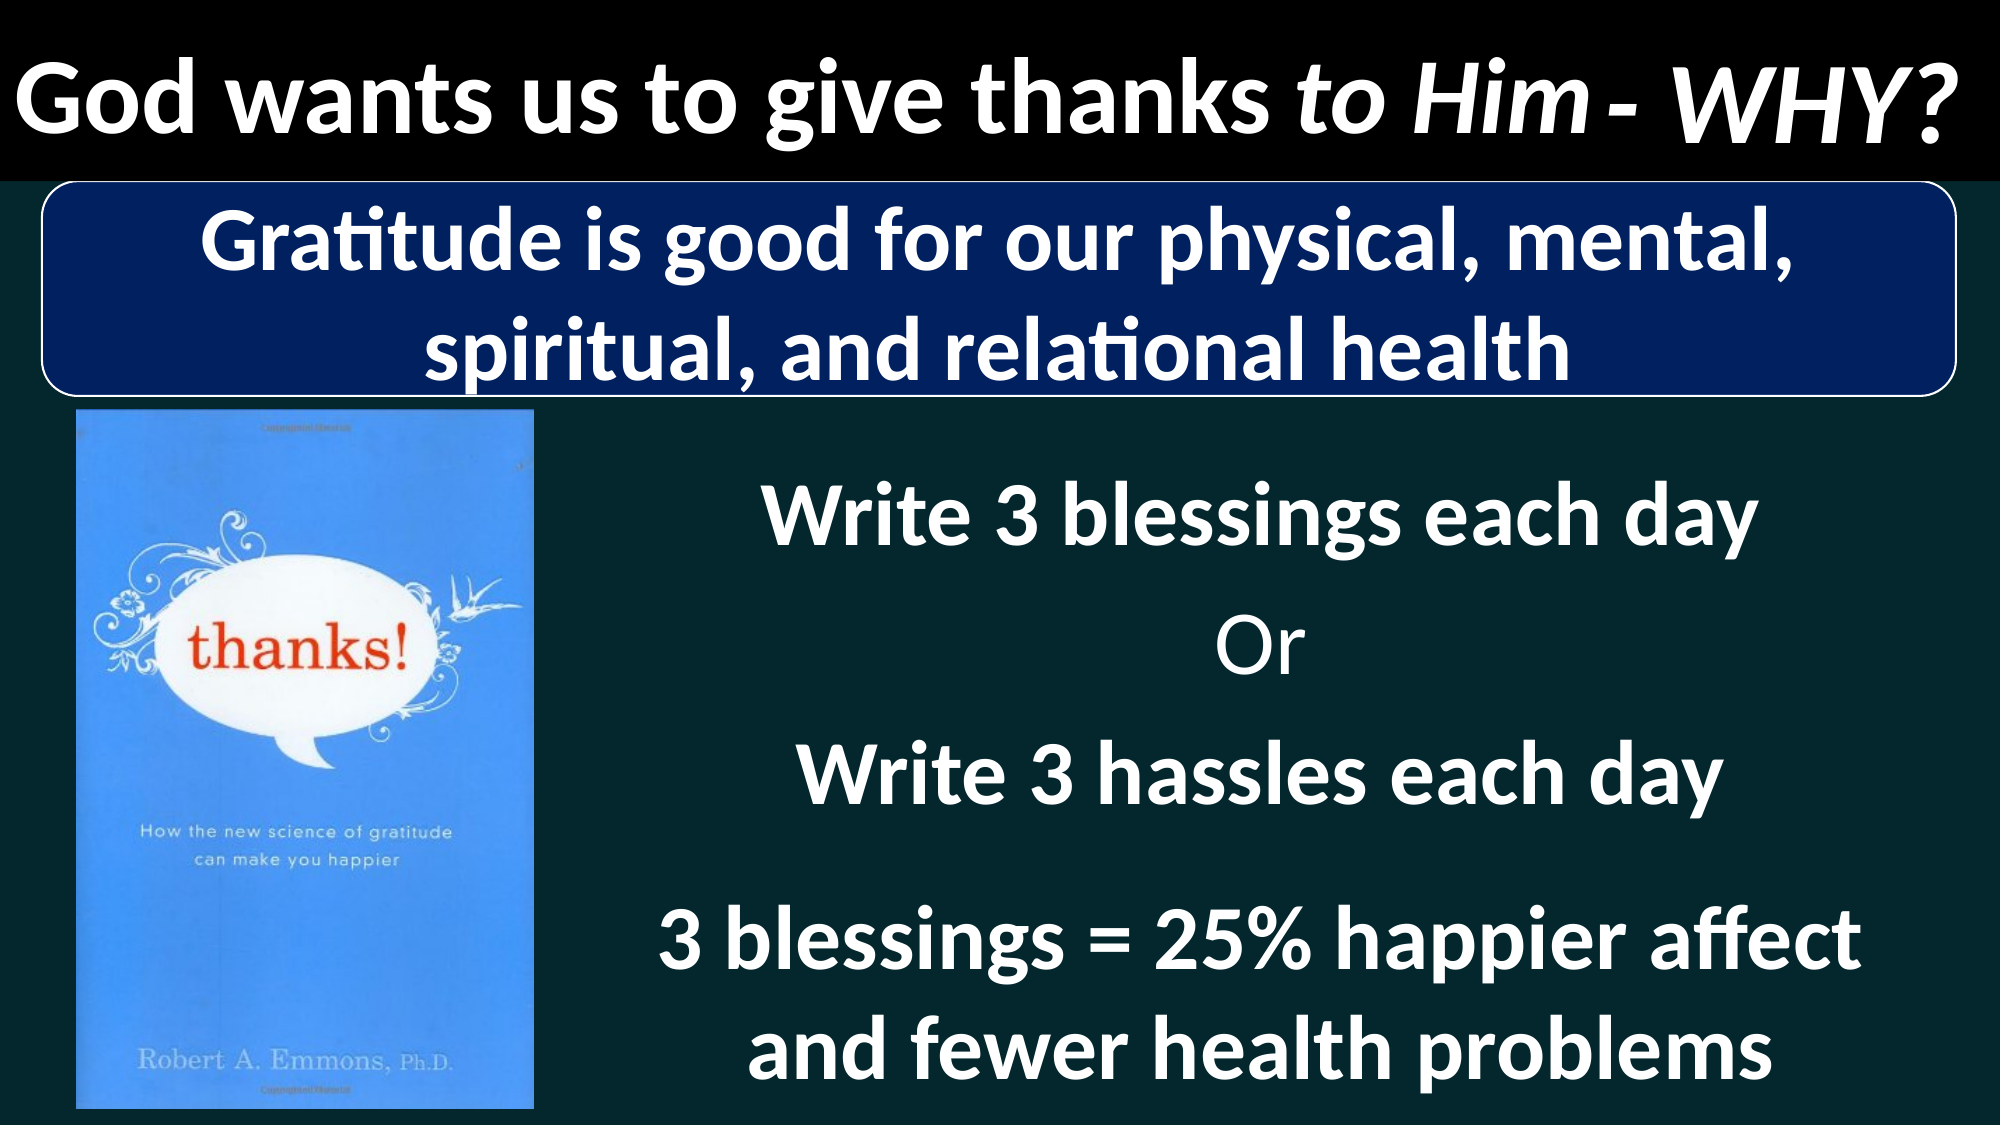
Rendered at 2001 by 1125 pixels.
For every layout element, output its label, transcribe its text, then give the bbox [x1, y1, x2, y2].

text_box Or [620, 563, 1901, 712]
text_box Write 3 hassles each day [620, 703, 1901, 842]
text_box Write 3 blessings each day [620, 434, 1901, 573]
text_box 3 blessings = 25% happier affect and fewer health problems [620, 914, 1901, 1063]
picture [76, 409, 534, 1109]
text_box God wants us to give thanks [0, 0, 2000, 182]
text_box to Him [1237, 23, 1650, 158]
text_box Gratitude is good for our physical, mental, spiritual, and relational health [40, 182, 1957, 397]
text_box - WHY? [1581, 24, 1990, 169]
